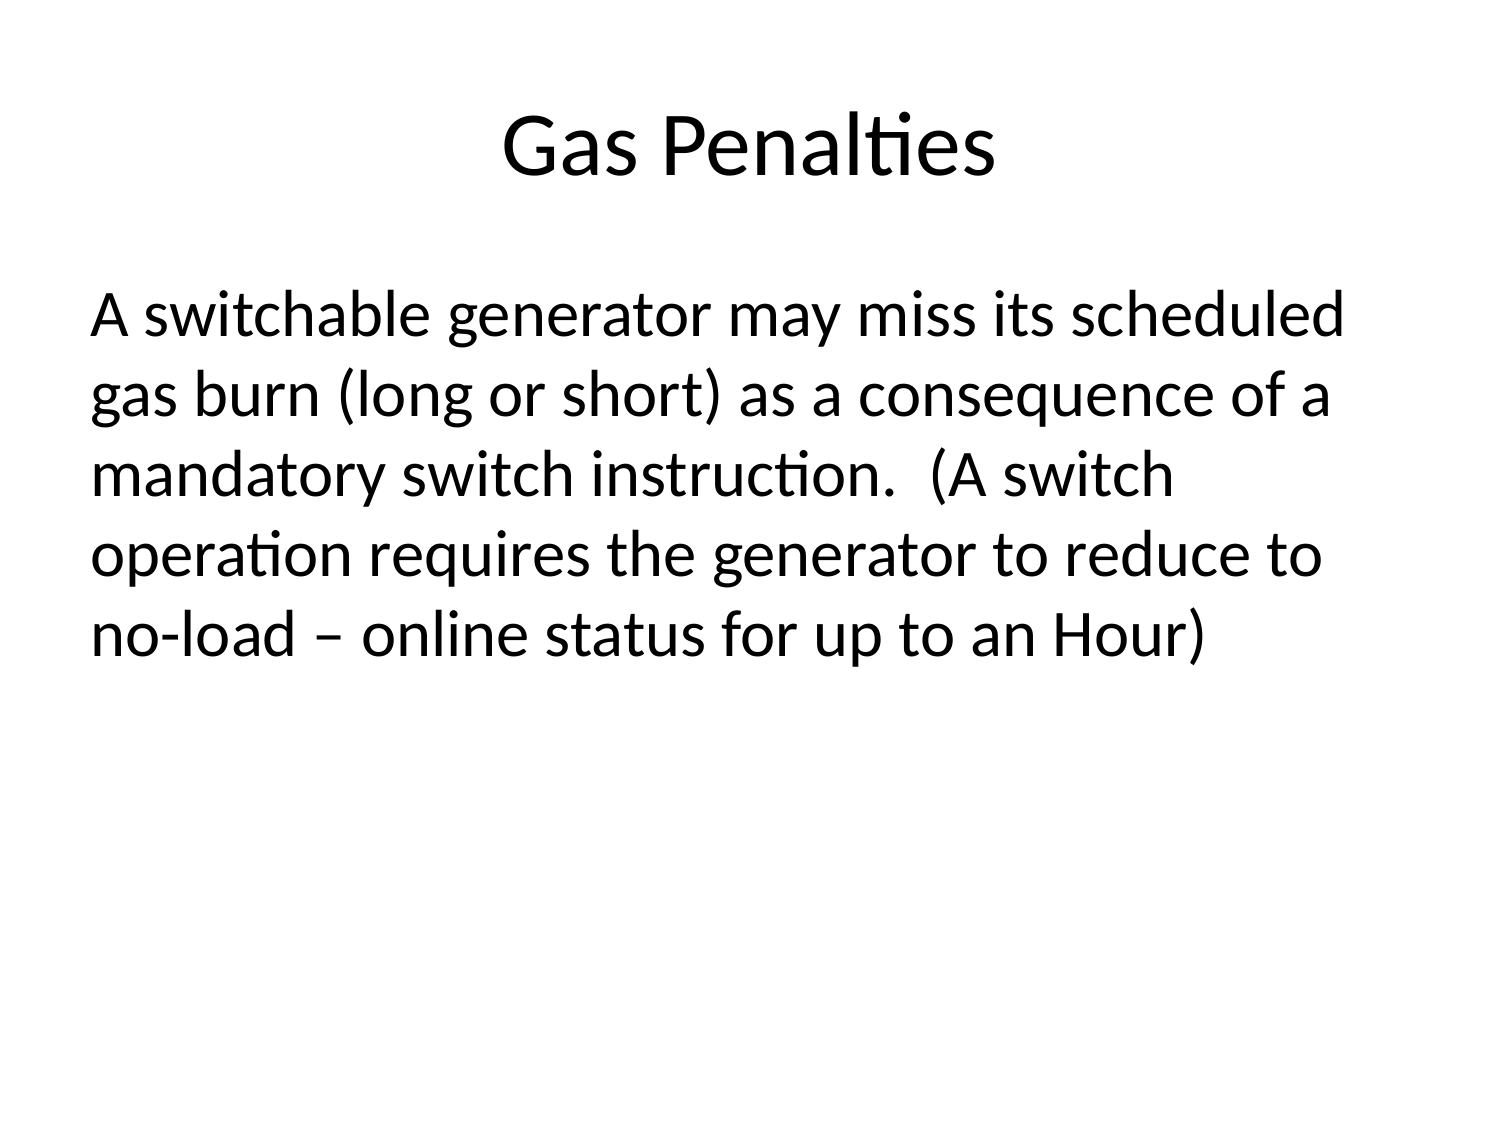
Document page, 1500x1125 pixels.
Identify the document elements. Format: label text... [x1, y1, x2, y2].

list A switchable generator may miss its scheduled gas burn (long or short) as a consequence of a mandatory switch instruction. (A switch operation requires the generator to reduce to no-load – online status for up to an Hour) [75, 262, 1425, 1005]
title Gas Penalties [75, 45, 1425, 233]
